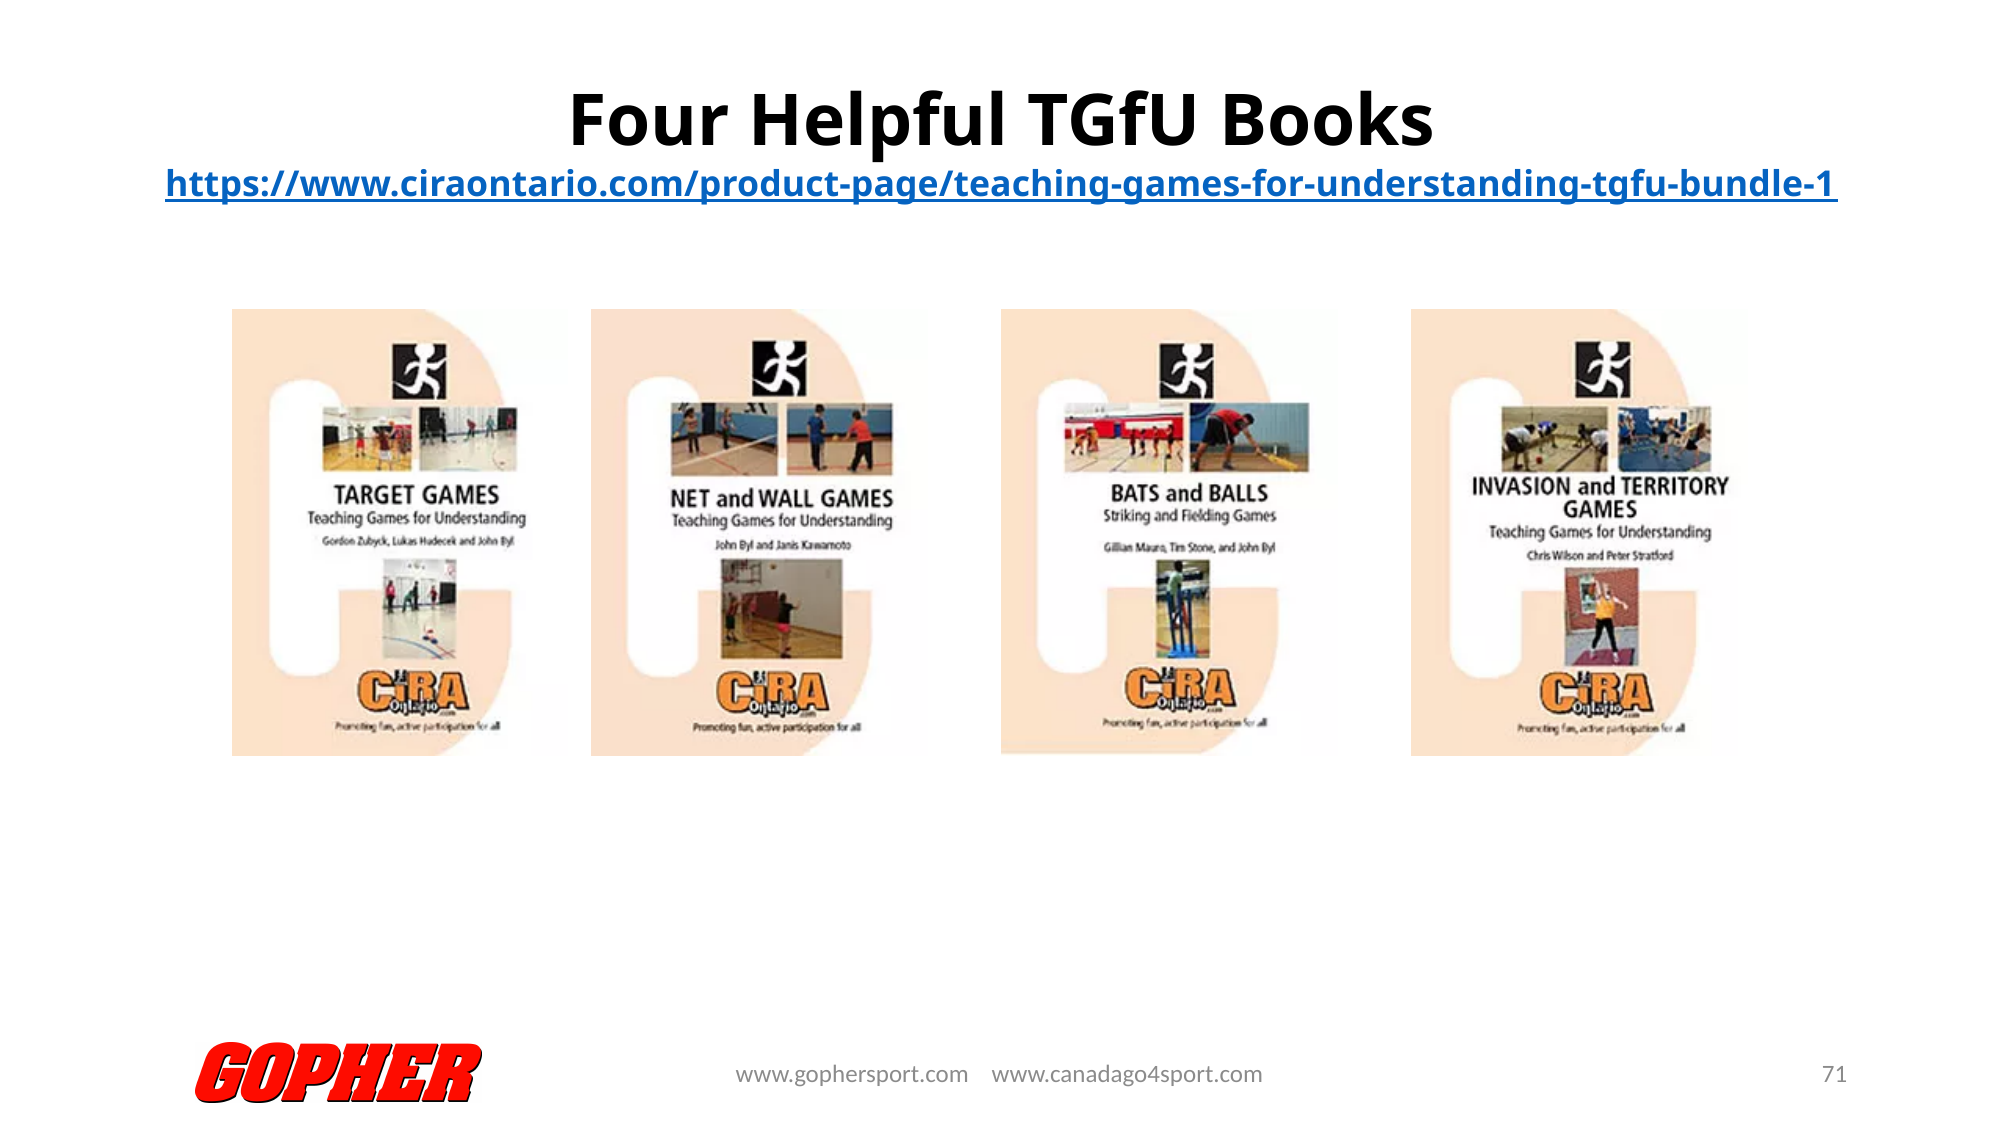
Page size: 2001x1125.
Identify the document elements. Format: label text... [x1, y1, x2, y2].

slide_number 71 [1412, 1042, 1863, 1103]
picture [1001, 309, 1338, 756]
title Four Helpful TGfU Books https://www.ciraontario.com/product-page/teaching-games-for-understanding-tgfu-bundle-1 [139, 57, 1865, 275]
picture [195, 1042, 482, 1103]
picture [591, 309, 928, 756]
footer www.gophersport.com www.canadago4sport.com [662, 1042, 1338, 1103]
picture [1411, 309, 1748, 756]
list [231, 309, 568, 756]
